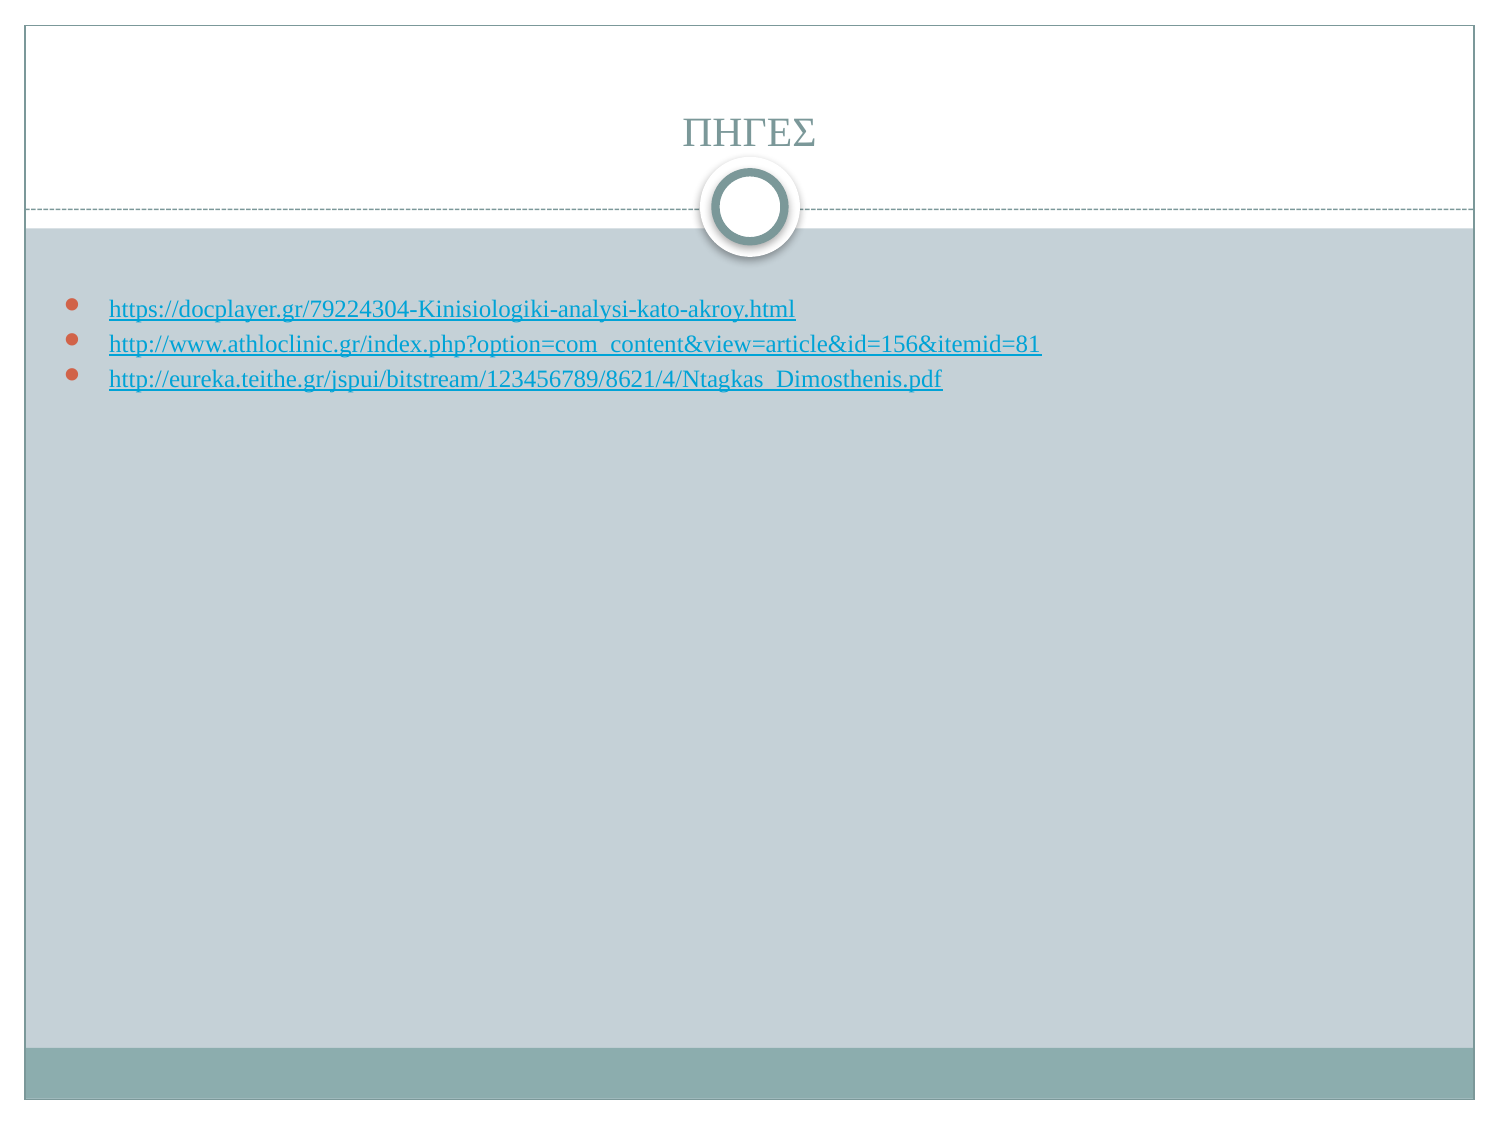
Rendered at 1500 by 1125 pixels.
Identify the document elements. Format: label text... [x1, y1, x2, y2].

title ΠΗΓΕΣ [49, 37, 1450, 162]
list https://docplayer.gr/79224304-Kinisiologiki-analysi-kato-akroy.html http://www.athloclinic.gr/index.php?option=com_content&view=article&id=156&itemid=81 http://eureka.teithe.gr/jspui/bitstream/123456789/8621/4/Ntagkas_Dimosthenis.pdf [49, 250, 1445, 1001]
